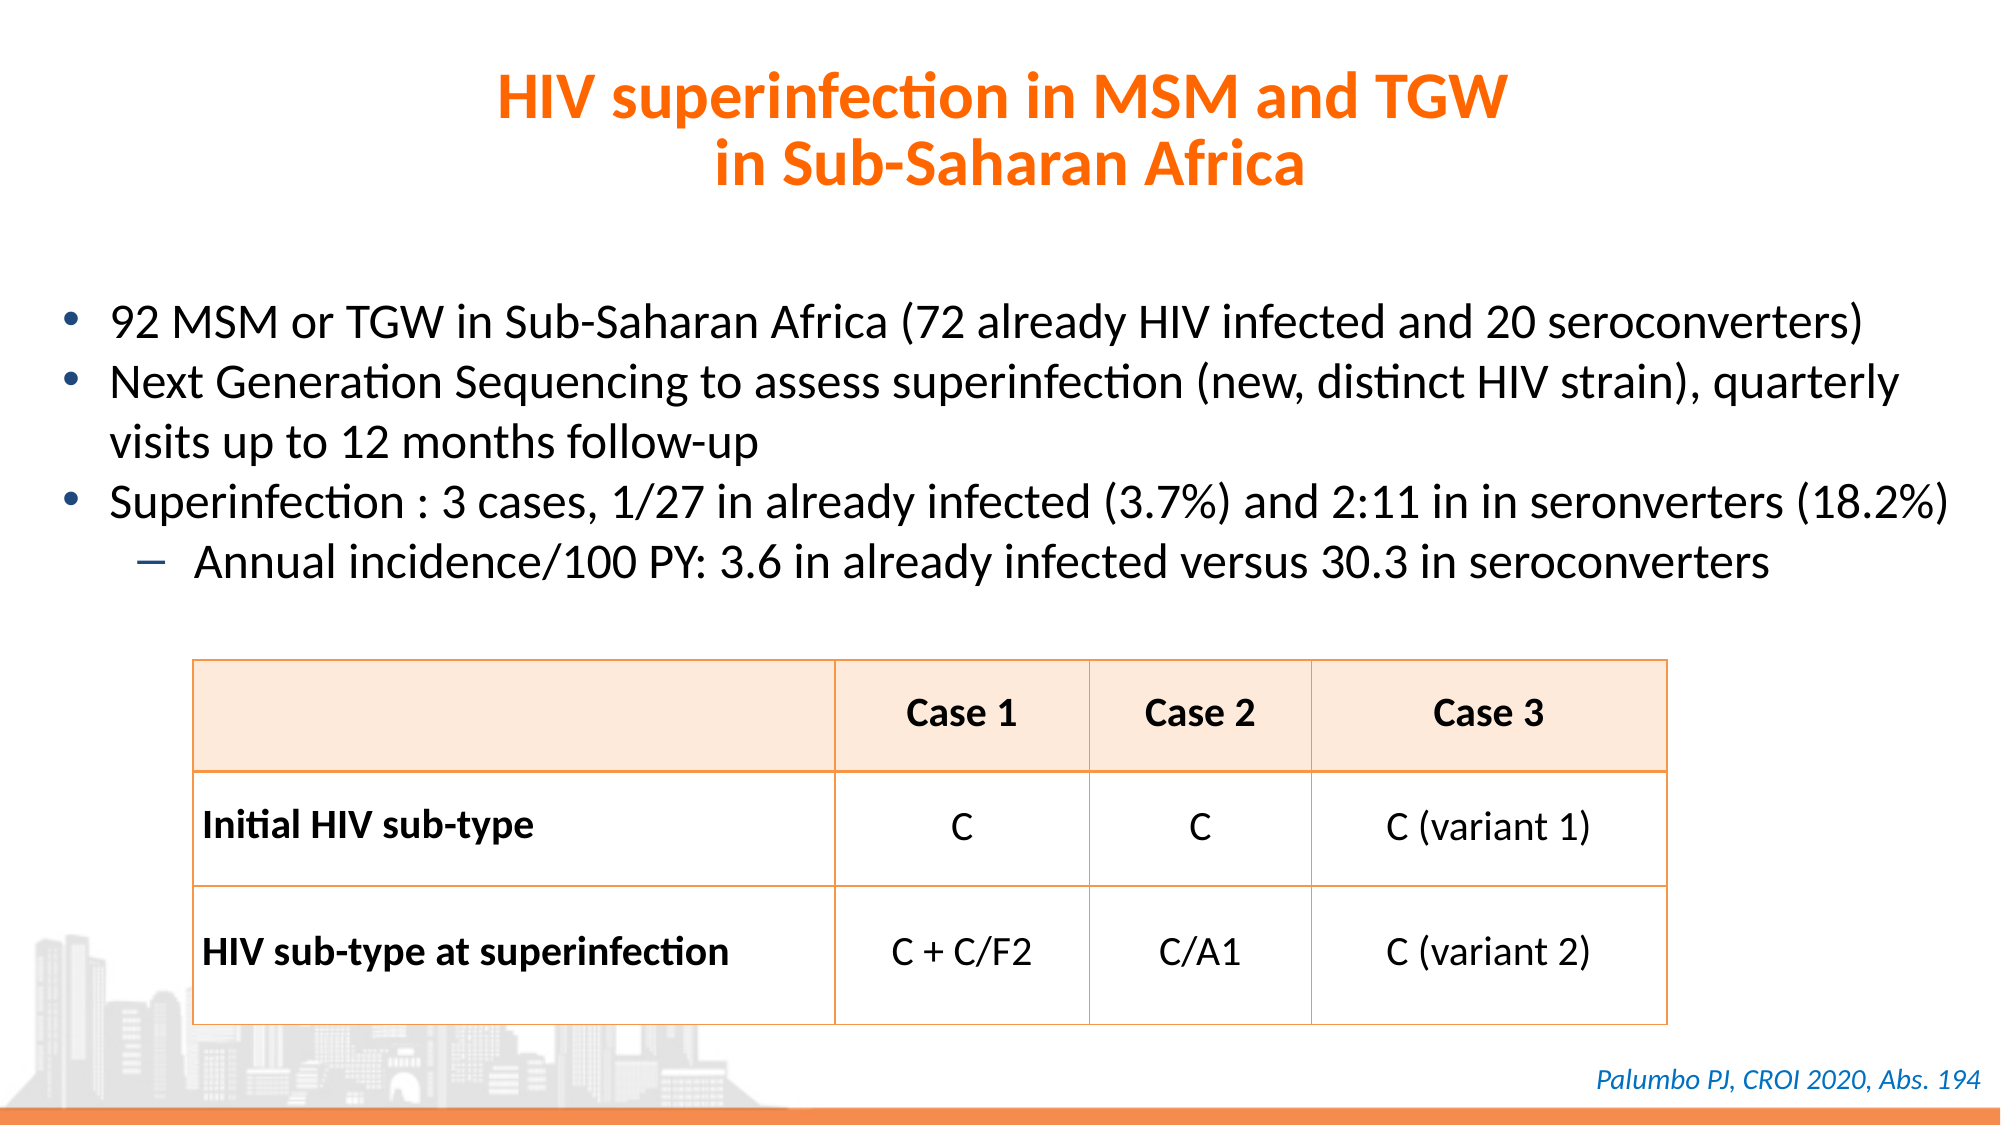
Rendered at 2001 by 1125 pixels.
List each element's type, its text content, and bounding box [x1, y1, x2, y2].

table_header Case 1 [836, 661, 1089, 770]
text_box 92 MSM or TGW in Sub-Saharan Africa (72 already HIV infected and 20 seroconverters) Next Generation Sequencing to assess superinfection (new, distinct HIV strain), quarterly visits up to 12 months follow-up Superinfection : 3 cases, 1/27 in already infected (3.7%) and 2:11 in in seronverters (18.2%) Annual incidence/100 PY: 3.6 in already infected versus 30.3 in seroconverters [47, 281, 1979, 656]
table_header Case 3 [1312, 661, 1666, 770]
title HIV superinfection in MSM and TGW in Sub-Saharan Africa [344, 41, 1678, 229]
table_cell C [1090, 773, 1311, 885]
table_cell C [836, 773, 1089, 885]
table_cell HIV sub-type at superinfection [194, 887, 834, 1024]
table_cell C + C/F2 [836, 887, 1089, 1024]
table_header [194, 661, 834, 770]
table_cell Initial HIV sub-type [194, 773, 834, 885]
picture [0, 0, 2001, 1125]
text_box Palumbo PJ, CROI 2020, Abs. 194 [1396, 1053, 1996, 1103]
table_cell C (variant 1) [1312, 773, 1666, 885]
table_cell C (variant 2) [1312, 887, 1666, 1024]
table_cell C/A1 [1090, 887, 1311, 1024]
table_header Case 2 [1090, 661, 1311, 770]
